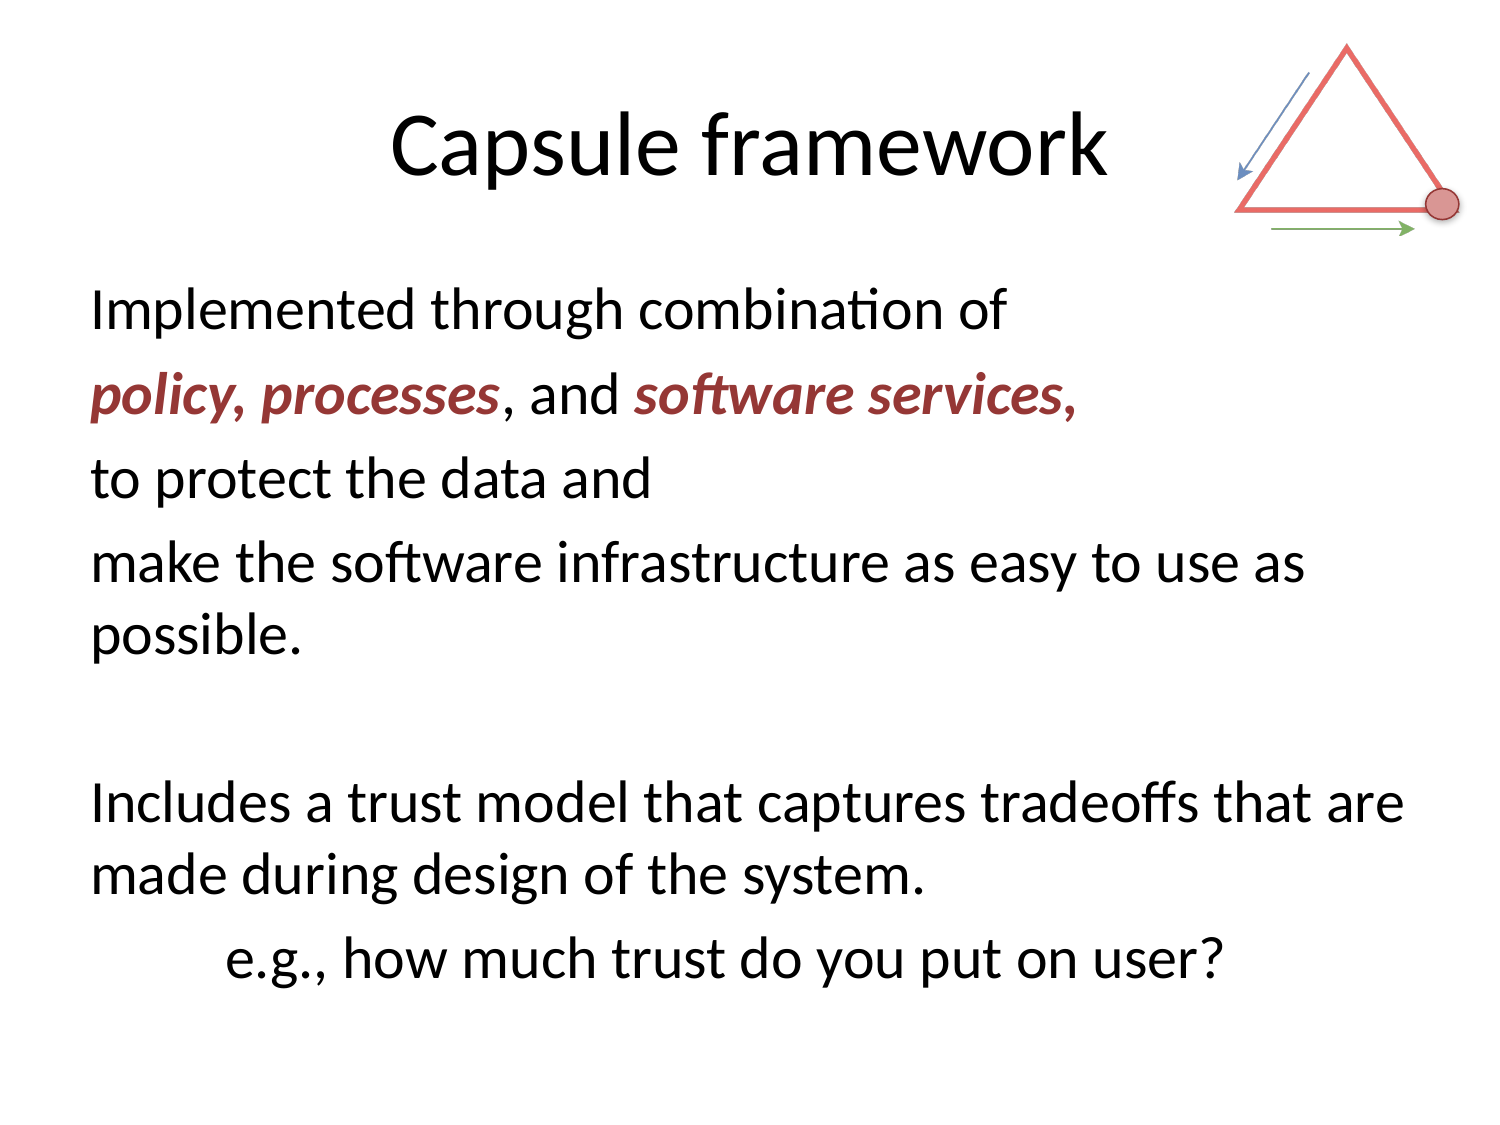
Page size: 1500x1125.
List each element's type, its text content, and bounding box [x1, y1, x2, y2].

title Capsule framework [75, 45, 1221, 233]
picture [1226, 41, 1476, 237]
list Implemented through combination of policy, processes, and software services, to protect the data and make the software infrastructure as easy to use as possible. Includes a trust model that captures tradeoffs that are made during design of the system. e.g., how much trust do you put on user? [75, 262, 1425, 1005]
